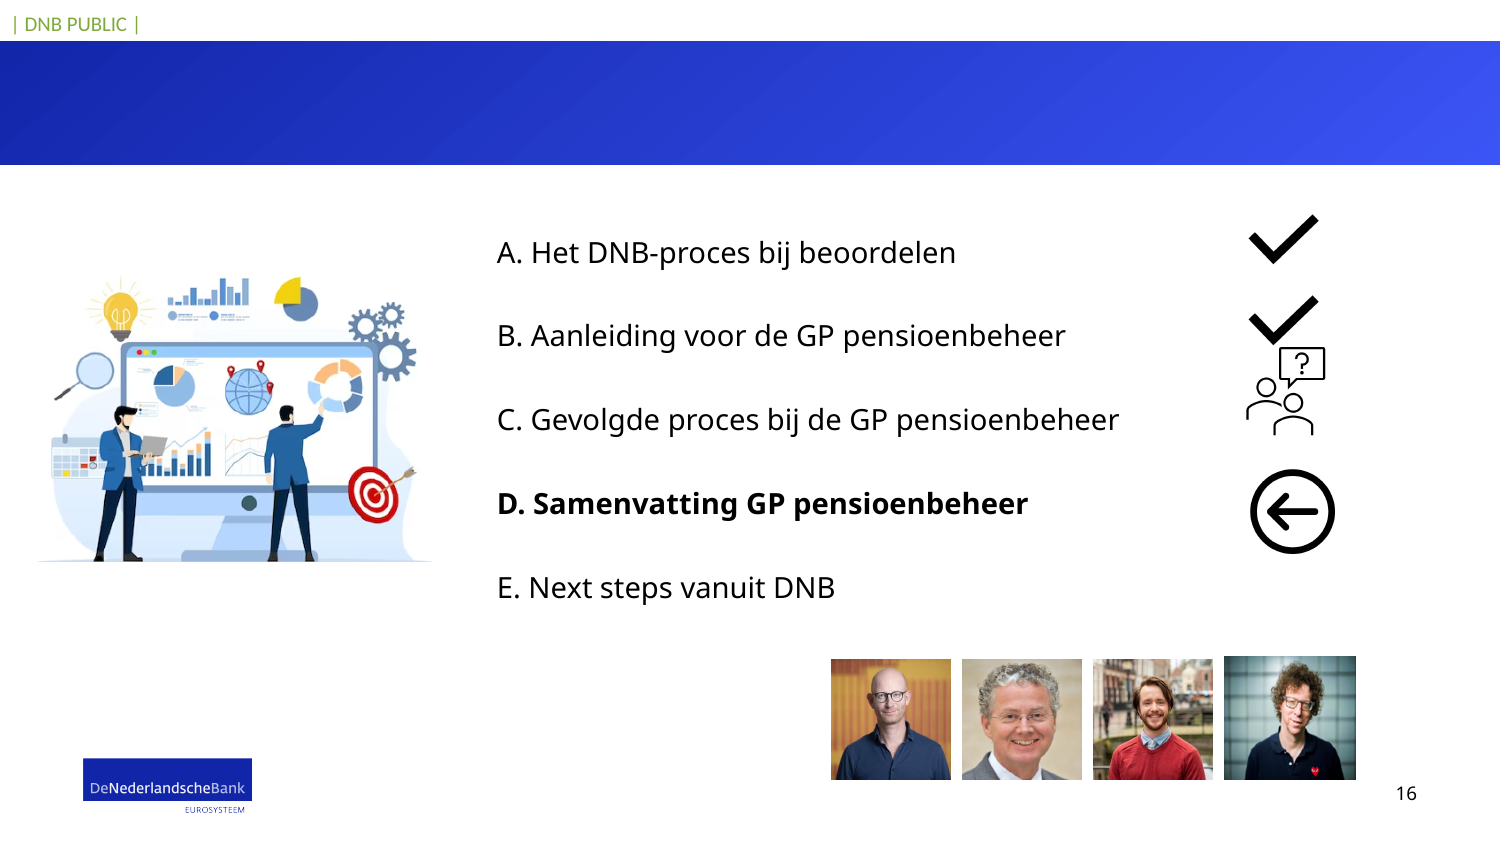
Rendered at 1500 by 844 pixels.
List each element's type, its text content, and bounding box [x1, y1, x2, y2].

slide_number 16 [1331, 777, 1417, 811]
picture [1239, 458, 1346, 565]
picture [76, 751, 259, 820]
list A. Het DNB-proces bij beoordelen B. Aanleiding voor de GP pensioenbeheer C. Gevolgde proces bij de GP pensioenbeheer D. Samenvatting GP pensioenbeheer E. Next steps vanuit DNB [496, 191, 1500, 511]
picture [1224, 656, 1356, 780]
picture [1093, 659, 1213, 780]
picture [831, 659, 951, 780]
picture [1247, 202, 1320, 276]
title [83, 71, 1417, 132]
picture [35, 262, 457, 562]
picture [962, 659, 1082, 780]
picture [1233, 283, 1339, 444]
